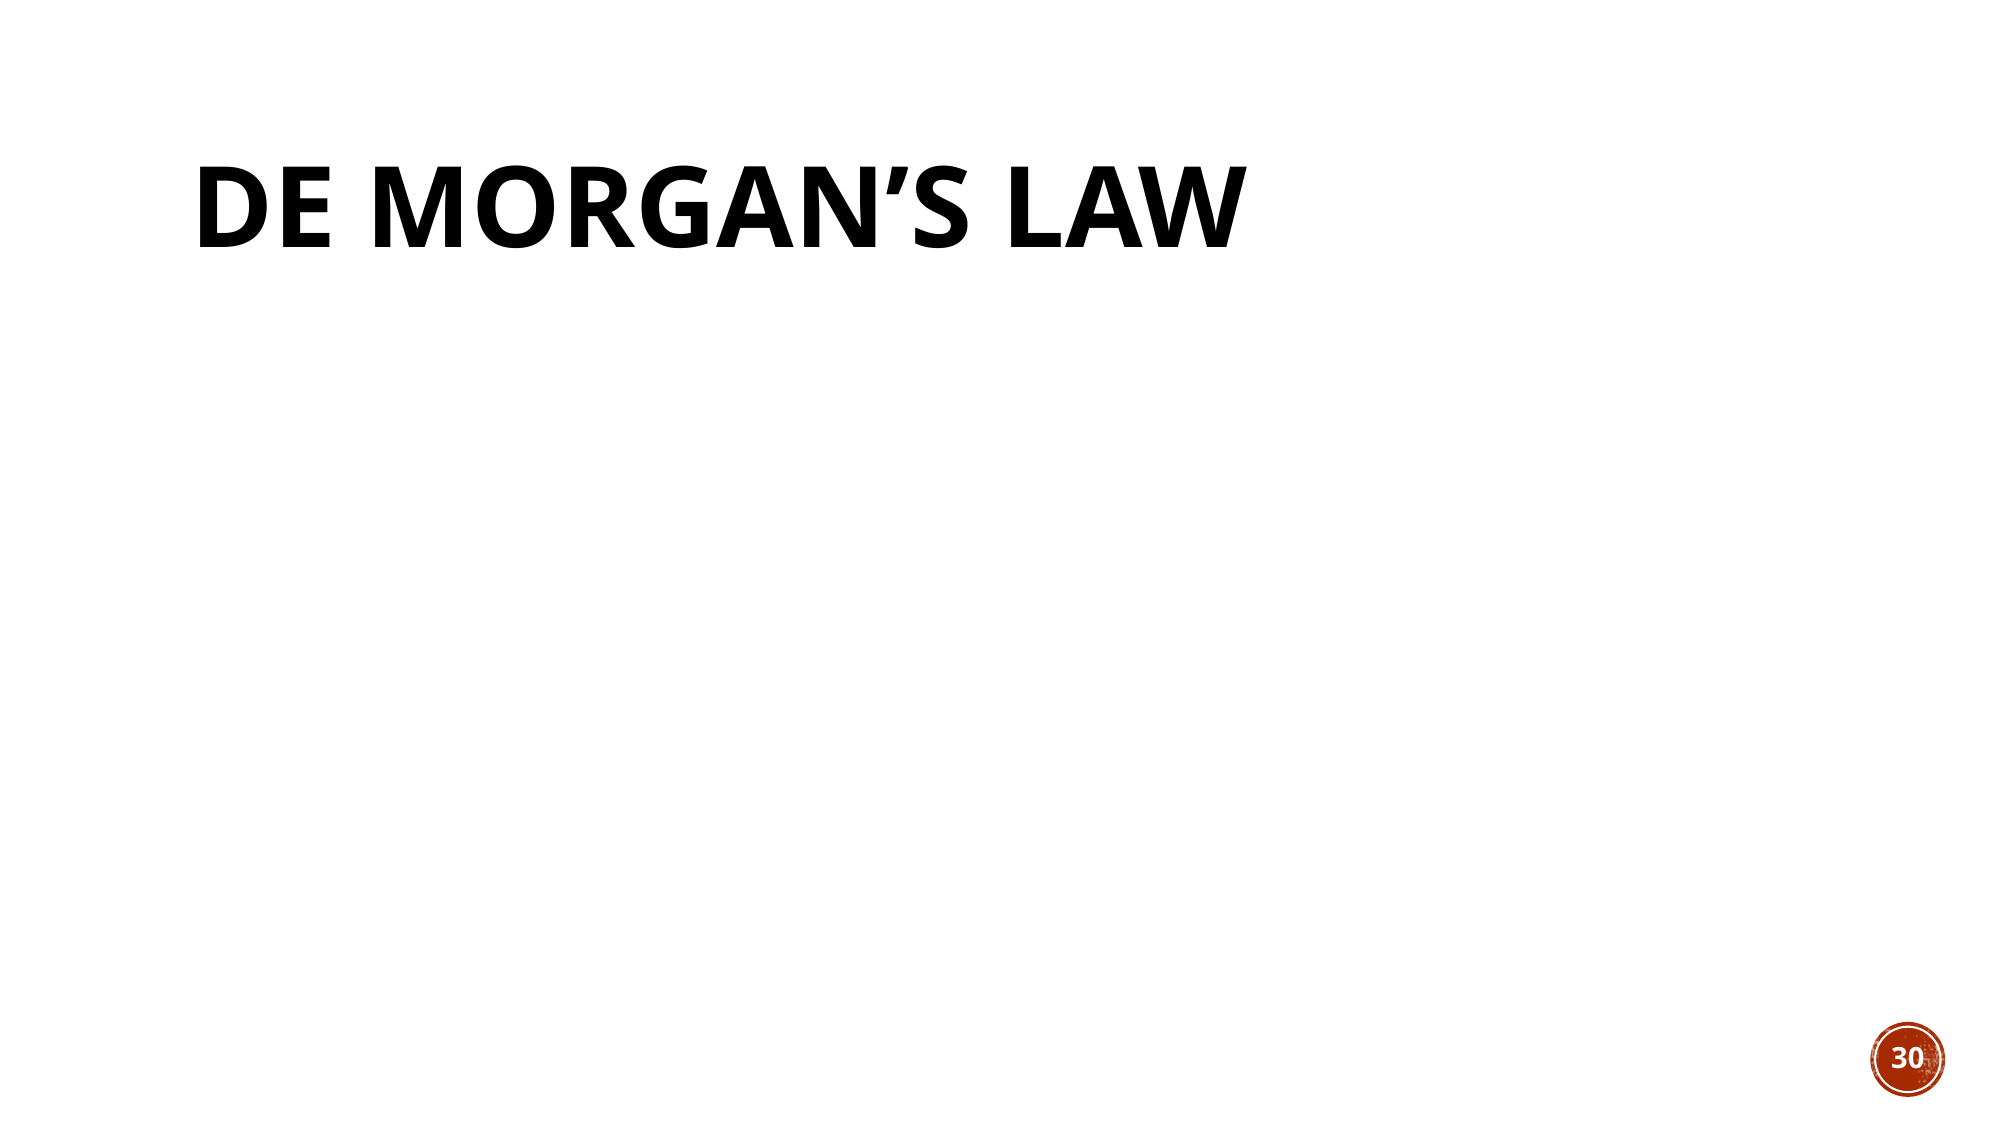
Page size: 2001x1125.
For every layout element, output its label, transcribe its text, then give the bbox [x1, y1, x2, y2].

slide_number 30 [1855, 1028, 1961, 1089]
title De Morgan’s Law [175, 79, 1826, 344]
